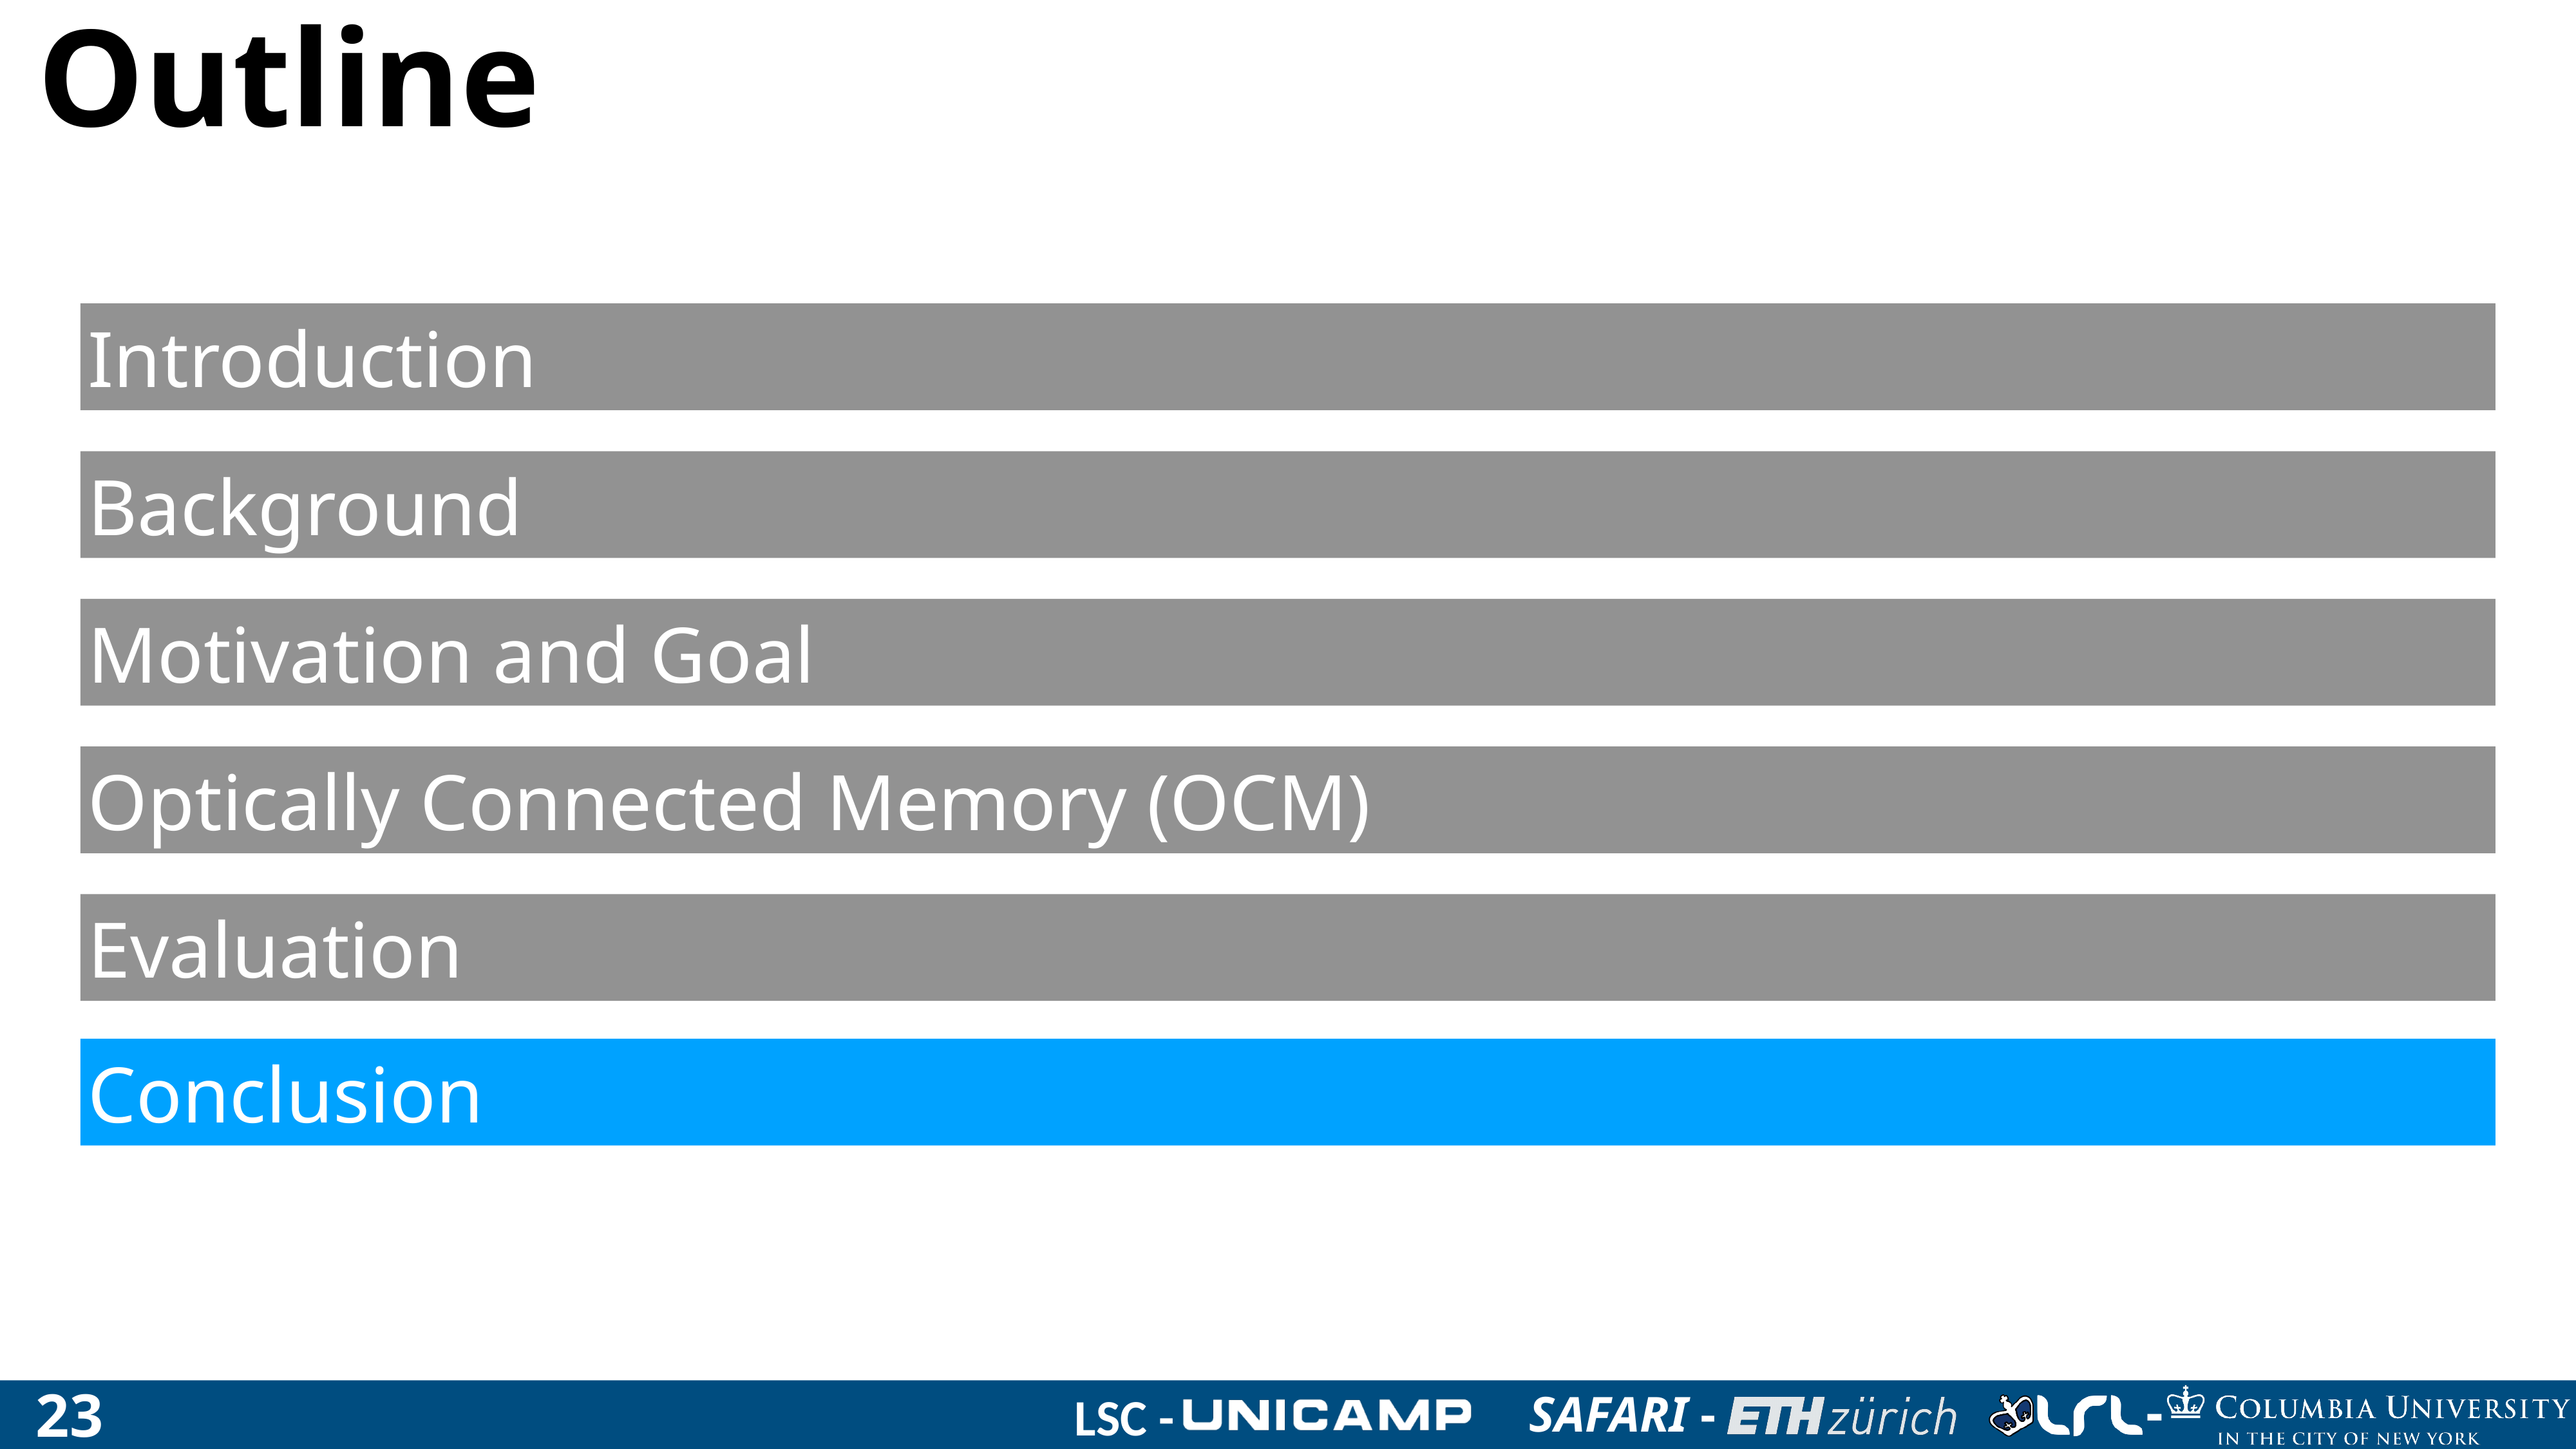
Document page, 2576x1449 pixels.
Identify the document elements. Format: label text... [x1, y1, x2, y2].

picture [1989, 1394, 2143, 1437]
picture [1178, 1395, 1475, 1435]
text_box Evaluation [80, 894, 2496, 1001]
slide_number 23 [26, 1370, 113, 1449]
picture [2163, 1380, 2575, 1449]
text_box Introduction [80, 303, 2496, 410]
text_box Motivation and Goal [80, 598, 2496, 706]
text_box Optically Connected Memory (OCM) [80, 746, 2496, 853]
picture [1726, 1397, 1957, 1435]
text_box Background [80, 451, 2496, 558]
title Outline [30, 0, 1857, 191]
text_box Conclusion [80, 1038, 2496, 1146]
